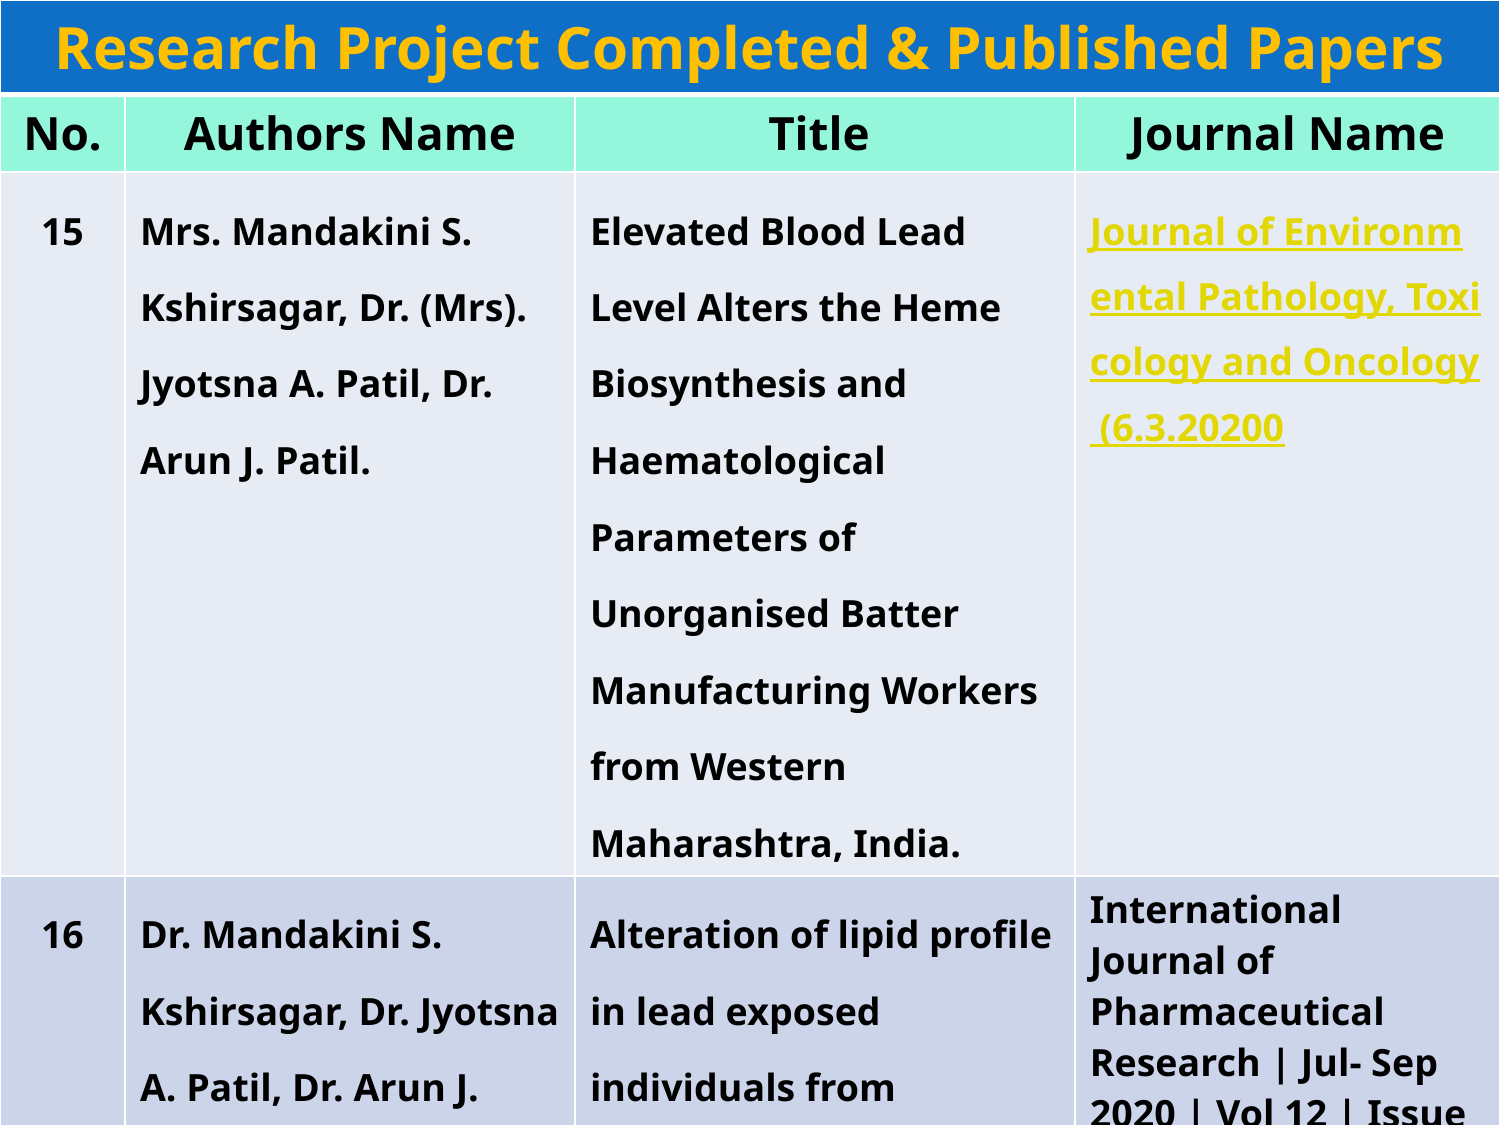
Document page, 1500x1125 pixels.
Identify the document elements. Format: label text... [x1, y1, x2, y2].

table_cell 16 [1, 877, 124, 1125]
table_cell Title [576, 97, 1074, 171]
table_cell Dr. Mandakini S. Kshirsagar, Dr. Jyotsna A. Patil, Dr. Arun J. Patil. [126, 877, 574, 1125]
table_cell Elevated Blood Lead Level Alters the Heme Biosynthesis and Haematological Parameters of Unorganised Batter Manufacturing Workers from Western Maharashtra, India. [576, 173, 1074, 875]
table_cell Authors Name [126, 97, 574, 171]
table_cell International Journal of Pharmaceutical Research | Jul- Sep 2020 | Vol 12 | Issue 3. 2807-2811. [1076, 877, 1499, 1125]
table_header Research Project Completed & Published Papers [1, 1, 1499, 92]
table_cell Alteration of lipid profile in lead exposed individuals from Western Maharashtra [576, 877, 1074, 1125]
table_cell 15 [1, 173, 124, 875]
table_cell No. [1, 97, 124, 171]
table_cell Journal of Environmental Pathology, Toxicology and Oncology (6.3.20200 [1076, 173, 1499, 875]
table_cell Journal Name [1076, 97, 1499, 171]
table_cell Mrs. Mandakini S. Kshirsagar, Dr. (Mrs). Jyotsna A. Patil, Dr. Arun J. Patil. [126, 173, 574, 875]
